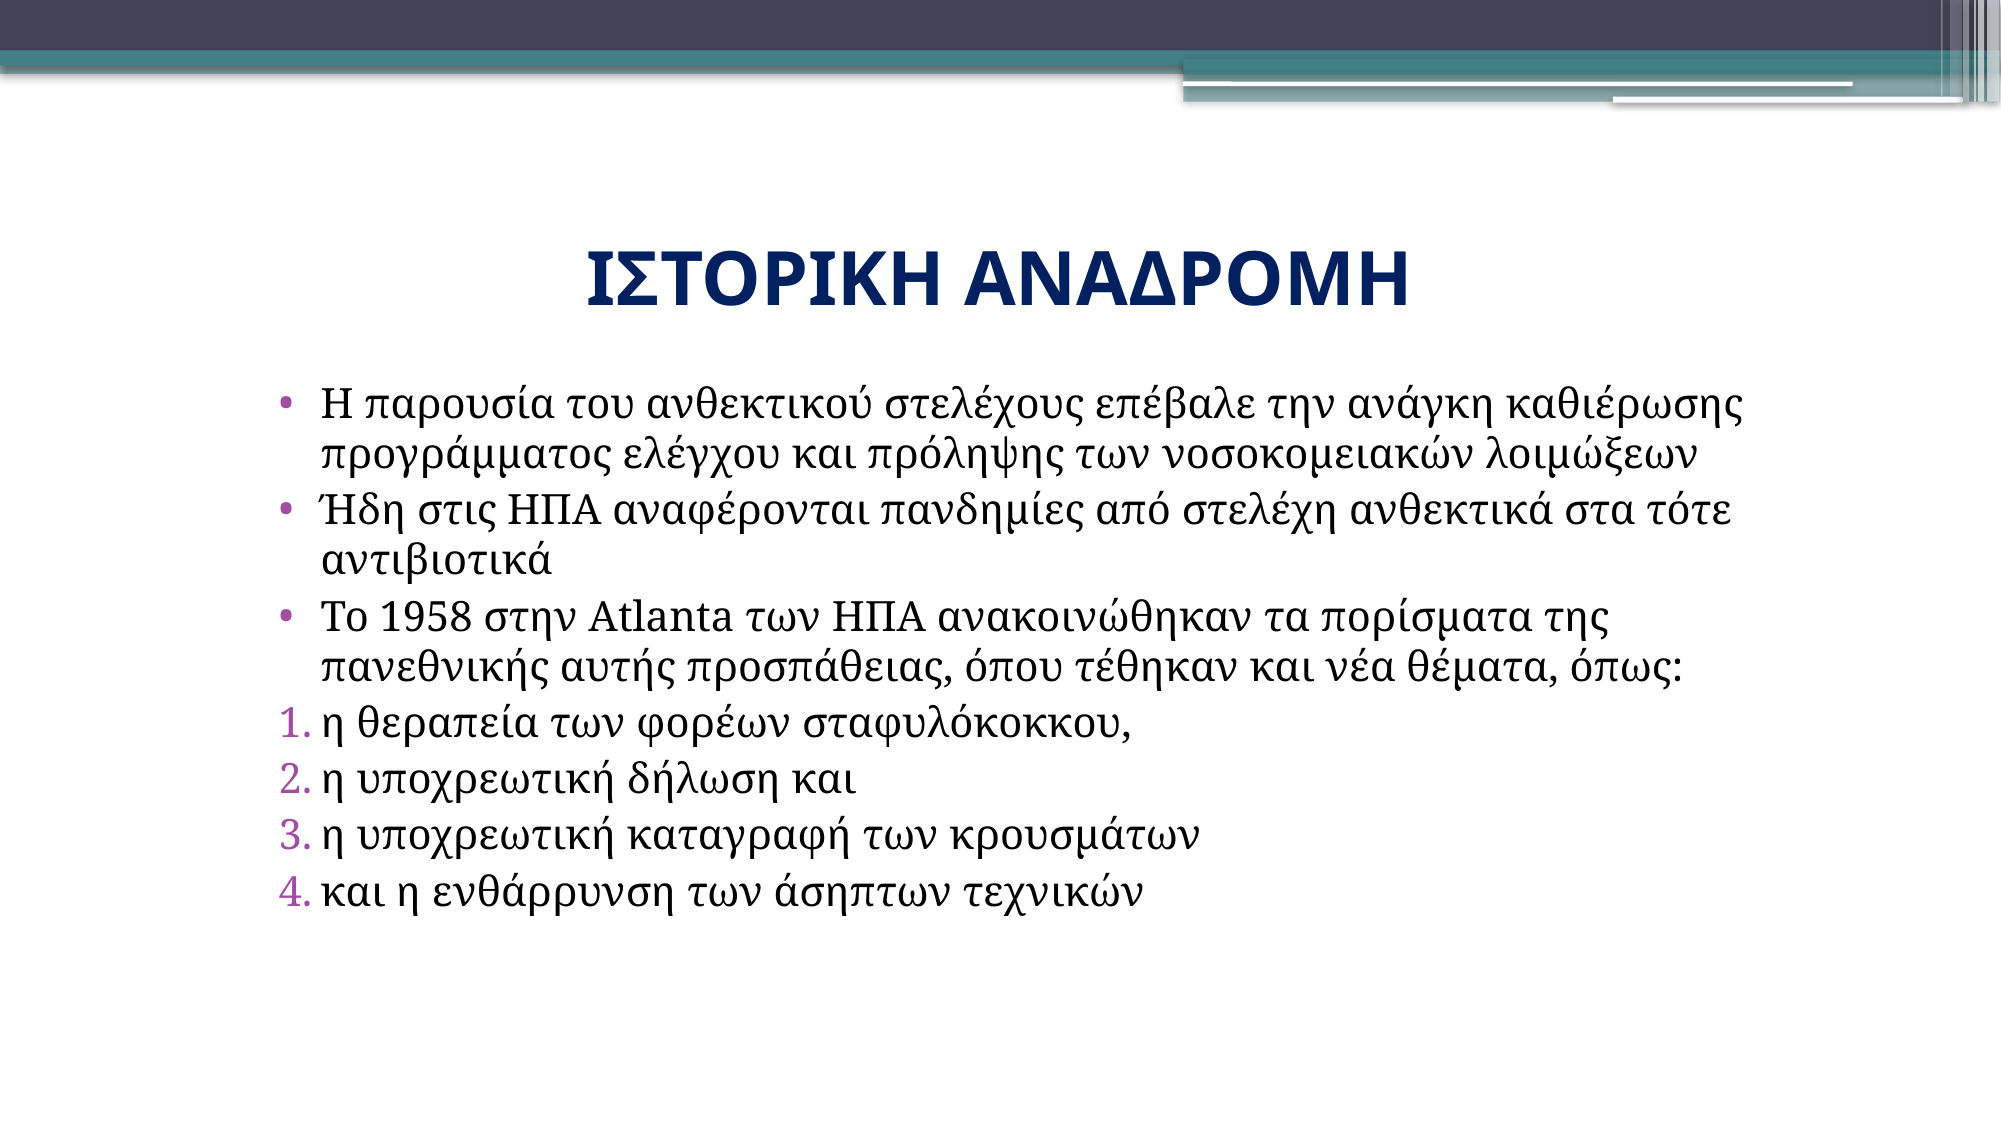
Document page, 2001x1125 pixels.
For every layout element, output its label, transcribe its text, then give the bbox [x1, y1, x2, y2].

list Η παρουσία του ανθεκτικού στελέχους επέβαλε την ανάγκη καθιέρωσης προγράμματος ελέγχου και πρόληψης των νοσοκομειακών λοιμώξεων Ήδη στις ΗΠΑ αναφέρονται πανδημίες από στελέχη ανθεκτικά στα τότε αντιβιοτικά Το 1958 στην Atlanta των ΗΠΑ ανακοινώθηκαν τα πορίσματα της πανεθνικής αυτής προσπάθειας, όπου τέθηκαν και νέα θέματα, όπως: η θεραπεία των φορέων σταφυλόκοκκου, η υποχρεωτική δήλωση και η υποχρεωτική καταγραφή των κρουσμάτων και η ενθάρρυνση των άσηπτων τεχνικών [245, 368, 1798, 1079]
title ΙΣΤΟΡΙΚΗ ΑΝΑΔΡΟΜΗ [99, 187, 1900, 363]
